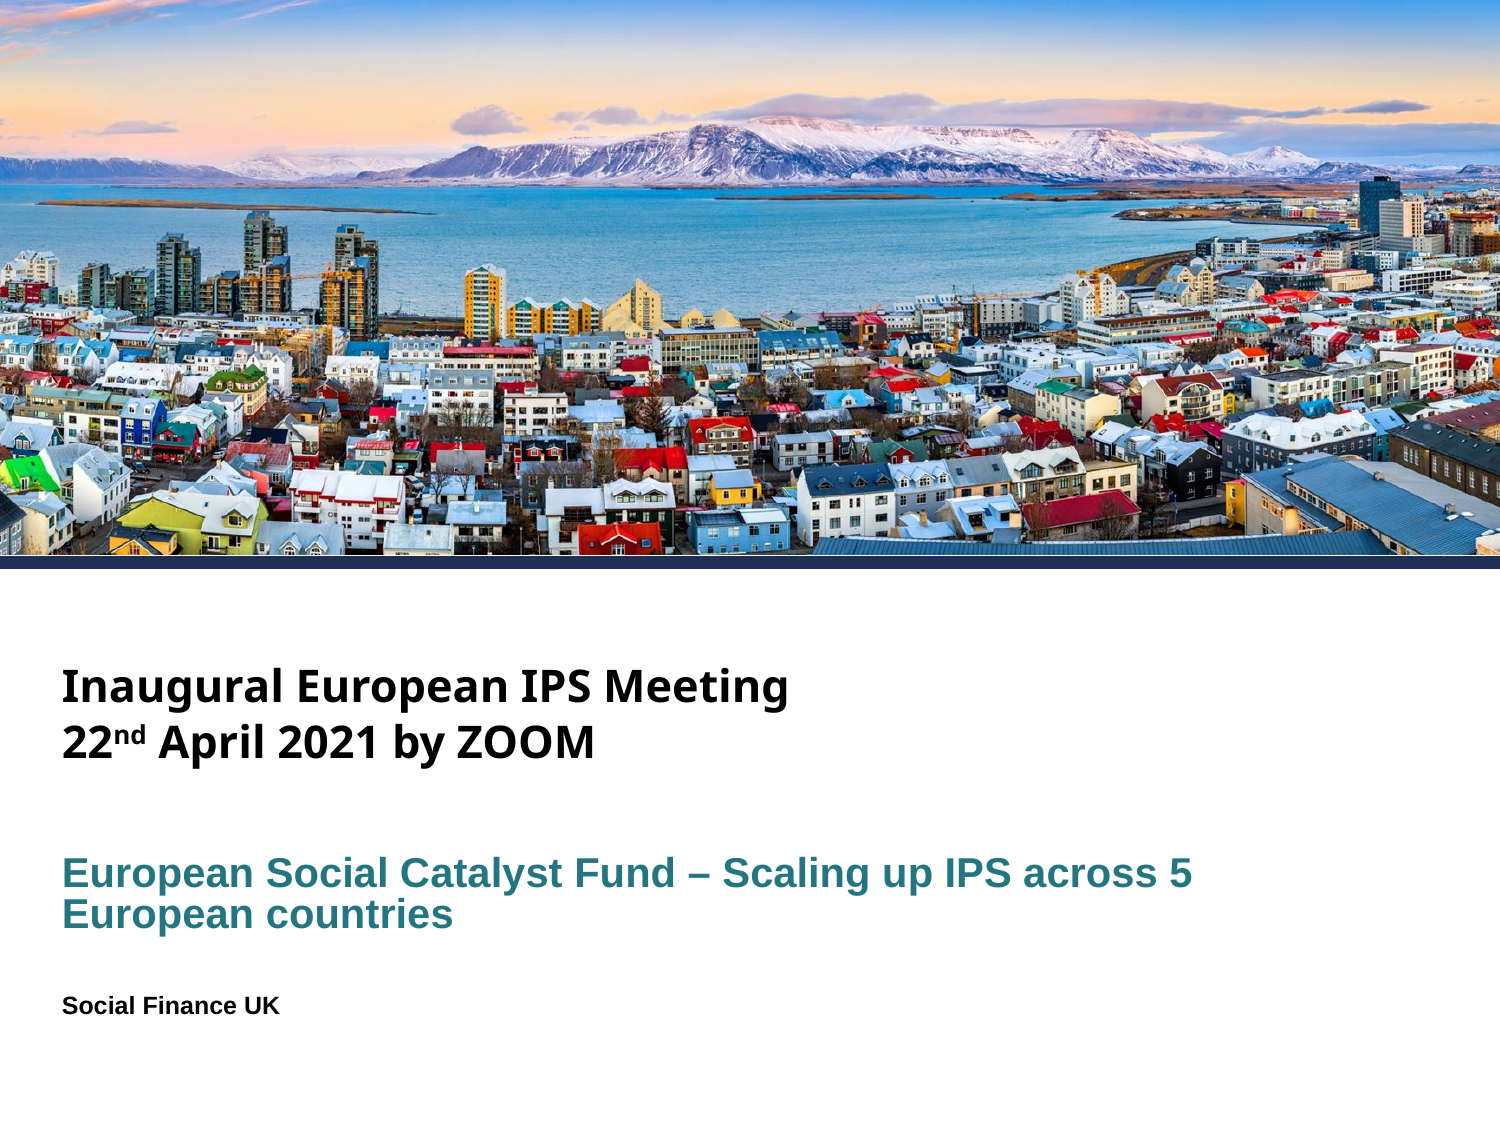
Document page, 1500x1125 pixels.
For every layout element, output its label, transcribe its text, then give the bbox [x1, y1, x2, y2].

list European Social Catalyst Fund – Scaling up IPS across 5 European countries [46, 846, 1405, 987]
list Social Finance UK [46, 986, 1341, 1125]
title Inaugural European IPS Meeting 22nd April 2021 by ZOOM [46, 651, 1457, 777]
picture [0, 0, 1500, 555]
